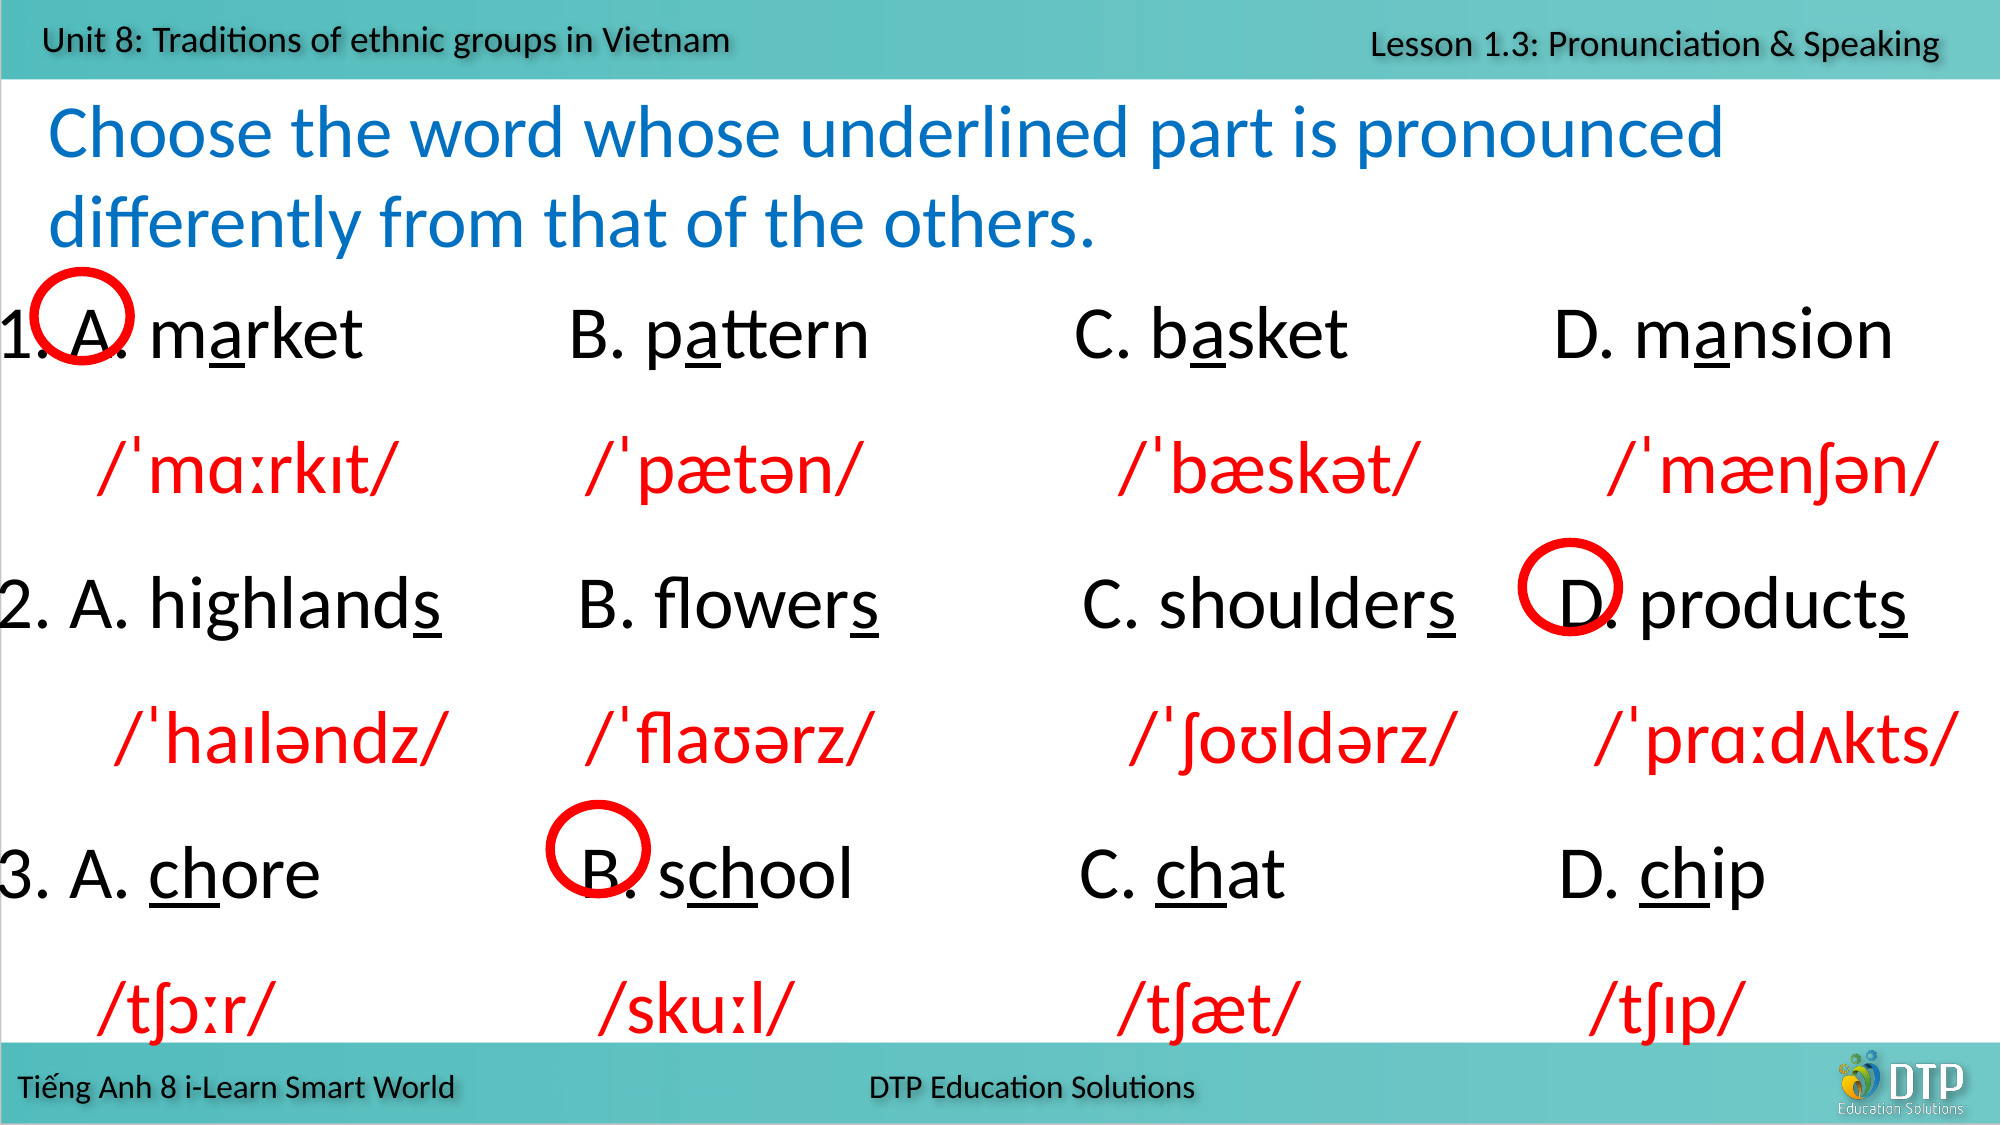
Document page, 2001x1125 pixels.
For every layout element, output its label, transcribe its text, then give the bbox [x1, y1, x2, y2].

text_box Choose the word whose underlined part is pronounced differently from that of the others. [33, 74, 1987, 231]
text_box [549, 803, 648, 895]
text_box [32, 270, 132, 362]
text_box [1521, 541, 1620, 633]
picture [0, 0, 2000, 231]
text_box A. market B. pattern C. basket D. mansion /ˈmɑːrkɪt/ /ˈpætən/ /ˈbæskət/ /ˈmænʃən/ 2. A. highlands B. flowers C. shoulders D. products /ˈhaɪləndz/ /ˈflaʊərz/ /ˈʃoʊldərz/ /ˈprɑːdʌkts/ 3. A. chore B. school C. chat D. chip /tʃɔːr/ /skuːl/ /tʃæt/ /tʃɪp/ [0, 231, 2000, 1056]
picture [0, 1056, 2000, 1125]
